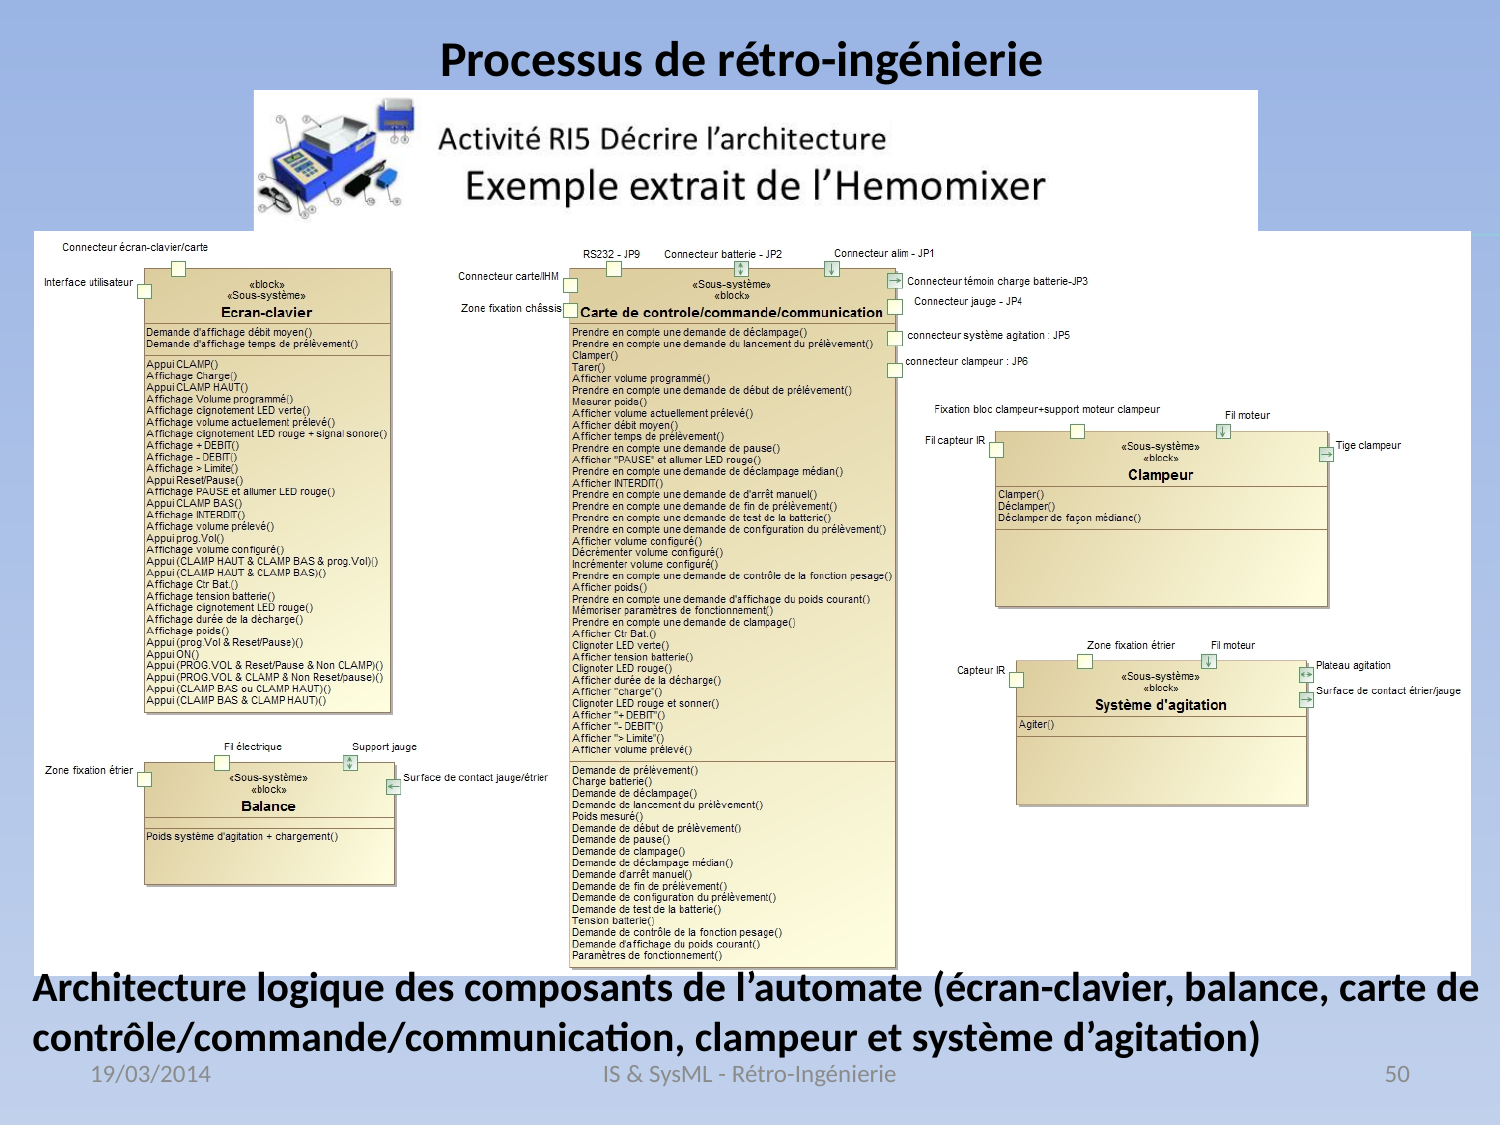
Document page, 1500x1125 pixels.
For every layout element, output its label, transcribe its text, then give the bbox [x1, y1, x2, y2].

title Processus de rétro-ingénierie [29, 0, 1455, 114]
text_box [253, 89, 1258, 231]
slide_number 50 [1074, 1068, 1425, 1103]
picture [34, 231, 1471, 977]
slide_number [75, 1068, 425, 1103]
footer IS & SysML - Rétro-Ingénierie [512, 1068, 988, 1103]
text_box Architecture logique des composants de l’automate (écran-clavier, balance, carte de contrôle/commande/communication, clampeur et système d’agitation) [17, 952, 1500, 1068]
